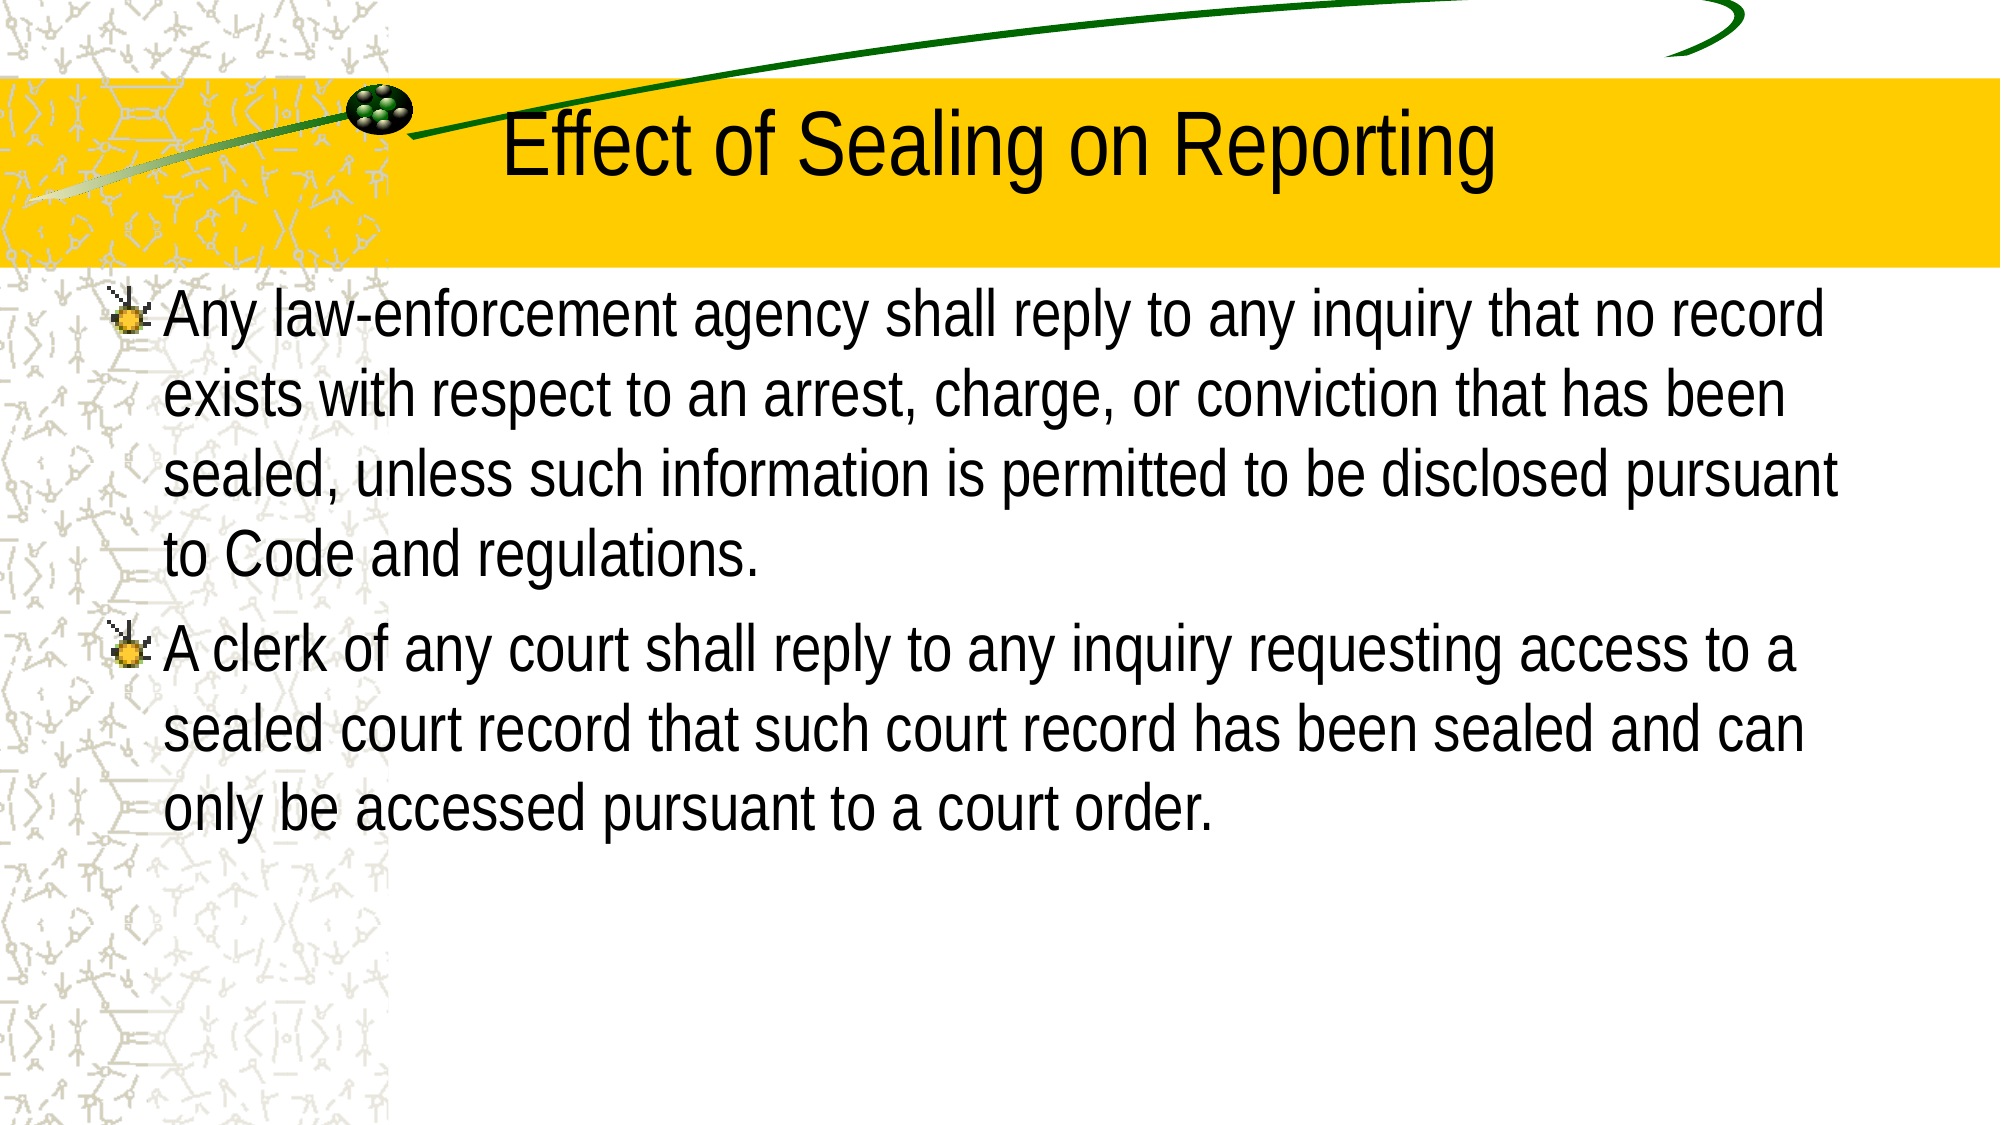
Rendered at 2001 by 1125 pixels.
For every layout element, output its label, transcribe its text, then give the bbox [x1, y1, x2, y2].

picture [107, 620, 155, 668]
picture [0, 0, 389, 1125]
list Any law-enforcement agency shall reply to any inquiry that no record exists with respect to an arrest, charge, or conviction that has been sealed, unless such information is permitted to be disclosed pursuant to Code and regulations. A clerk of any court shall reply to any inquiry requesting access to a sealed court record that such court record has been sealed and can only be accessed pursuant to a court order. [99, 261, 1901, 1125]
title Effect of Sealing on Reporting [99, 14, 1901, 261]
picture [107, 286, 155, 334]
